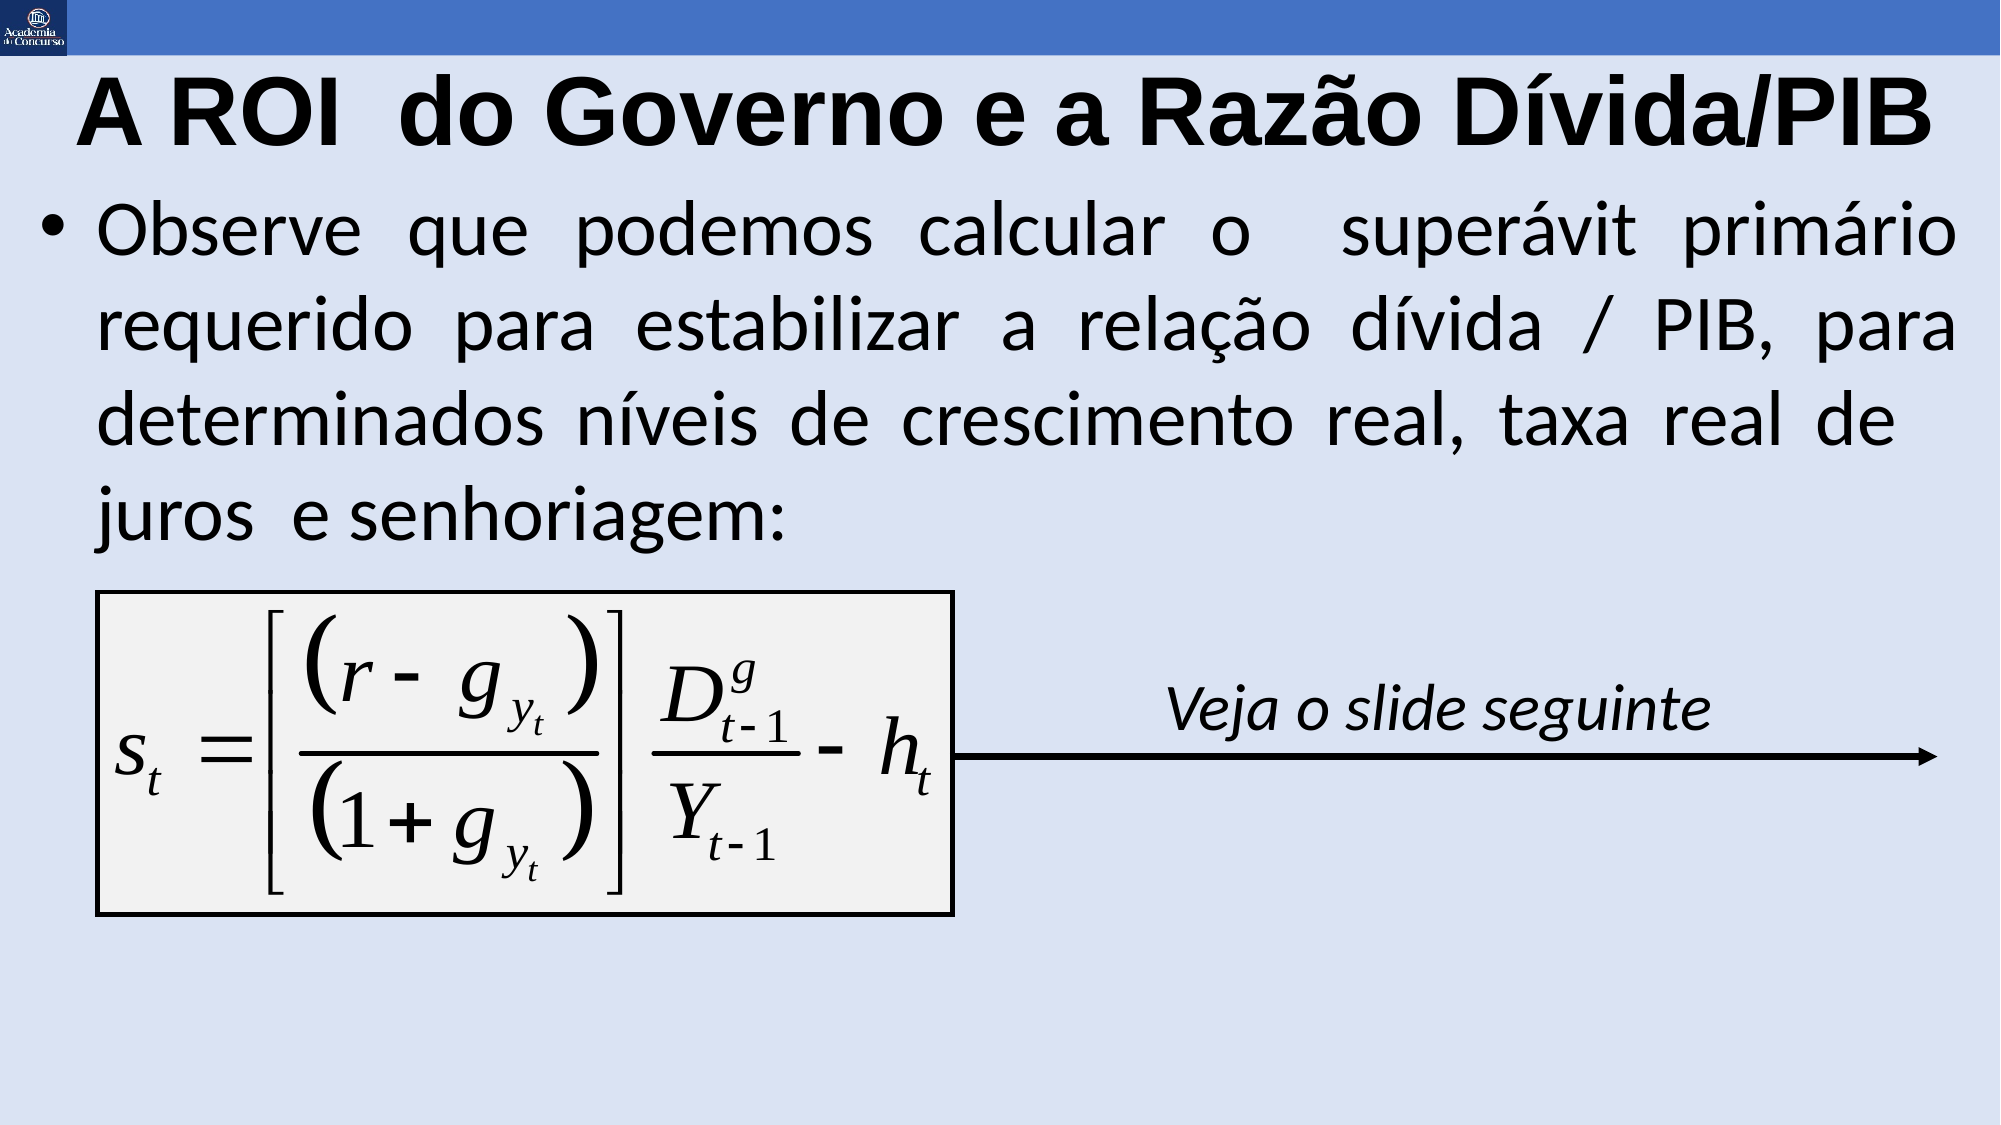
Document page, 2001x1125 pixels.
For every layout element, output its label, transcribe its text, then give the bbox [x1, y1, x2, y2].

picture [0, 0, 67, 56]
text_box Veja o slide seguinte [1149, 656, 1813, 752]
text_box Observe que podemos calcular o superávit primário requerido para estabilizar a relação dívida / PIB, para determinados níveis de crescimento real, taxa real de juros e senhoriagem: [24, 200, 1975, 432]
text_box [99, 593, 951, 913]
title A ROI do Governo e a Razão Dívida/PIB [24, 12, 1988, 200]
